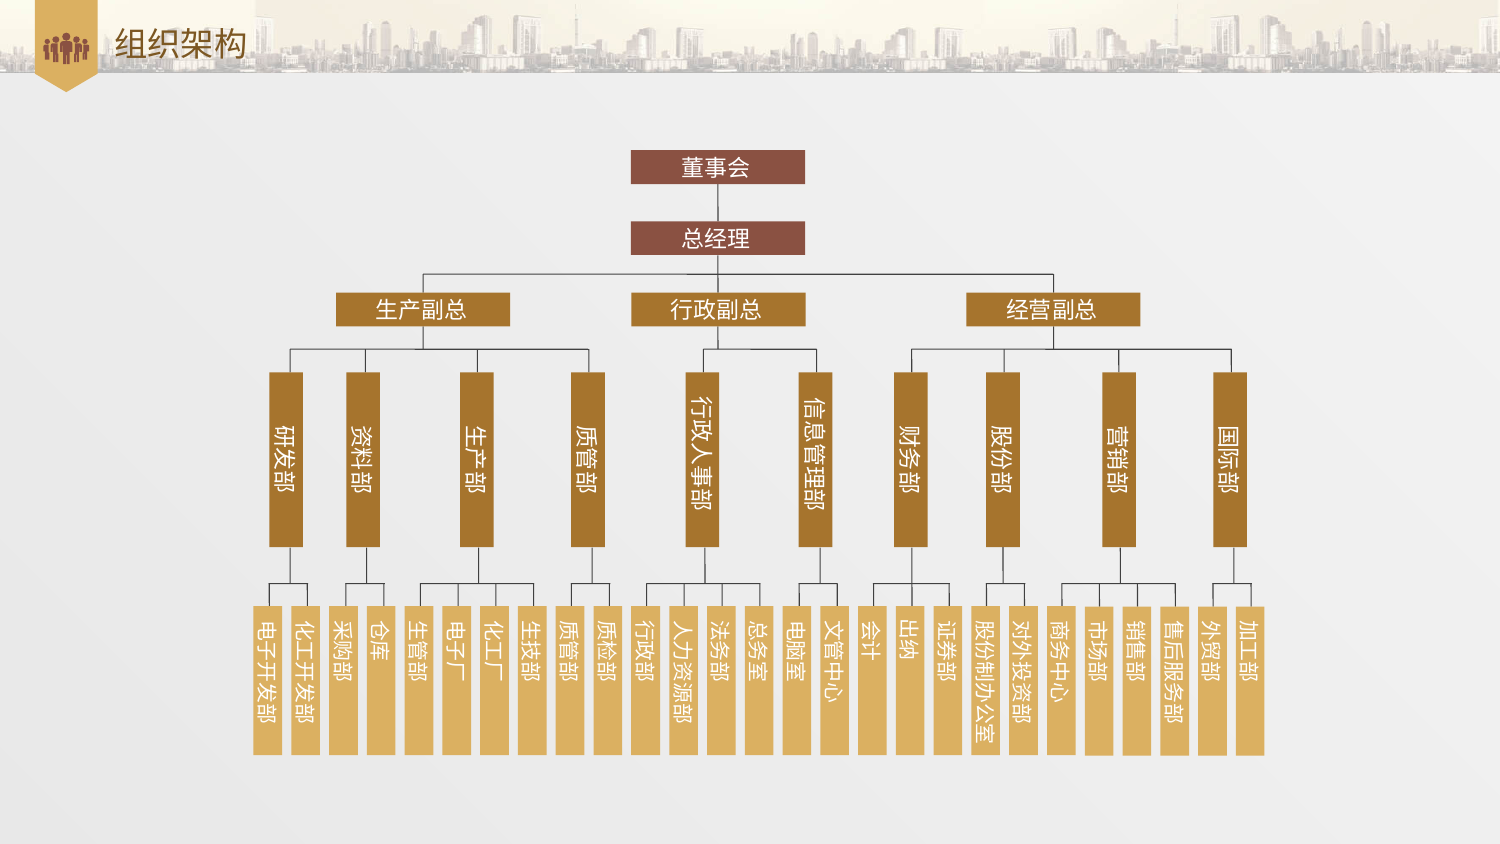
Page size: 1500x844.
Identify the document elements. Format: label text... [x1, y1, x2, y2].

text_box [459, 372, 494, 548]
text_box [1046, 605, 1076, 756]
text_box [570, 372, 606, 548]
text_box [895, 605, 925, 756]
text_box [1122, 606, 1152, 756]
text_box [631, 292, 806, 327]
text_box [328, 605, 359, 756]
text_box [685, 372, 720, 548]
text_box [966, 292, 1141, 327]
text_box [269, 372, 304, 548]
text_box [517, 605, 547, 756]
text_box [404, 605, 434, 756]
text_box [291, 605, 321, 756]
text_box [703, 326, 817, 373]
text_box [1160, 606, 1190, 756]
picture [98, 0, 1500, 73]
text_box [289, 326, 589, 373]
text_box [630, 605, 661, 756]
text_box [335, 292, 511, 327]
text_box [1084, 606, 1114, 756]
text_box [555, 605, 585, 756]
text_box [366, 605, 396, 756]
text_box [422, 255, 1054, 293]
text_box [479, 605, 510, 756]
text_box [268, 546, 1253, 607]
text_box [1213, 372, 1248, 548]
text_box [1102, 372, 1137, 548]
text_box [857, 605, 887, 756]
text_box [798, 372, 833, 548]
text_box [669, 605, 699, 756]
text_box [346, 372, 381, 548]
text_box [971, 605, 1001, 756]
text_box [911, 326, 1232, 373]
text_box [820, 605, 850, 756]
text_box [442, 605, 472, 756]
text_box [1235, 606, 1265, 756]
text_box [933, 605, 963, 756]
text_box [593, 605, 623, 756]
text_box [630, 221, 806, 256]
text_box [706, 605, 736, 756]
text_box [744, 605, 774, 756]
picture [0, 0, 34, 73]
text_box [782, 605, 812, 756]
text_box [43, 32, 90, 65]
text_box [630, 149, 806, 185]
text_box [985, 372, 1021, 548]
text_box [253, 605, 283, 756]
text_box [1197, 606, 1228, 756]
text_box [893, 372, 928, 548]
title 组织架构 [99, 20, 550, 66]
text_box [1008, 605, 1039, 756]
